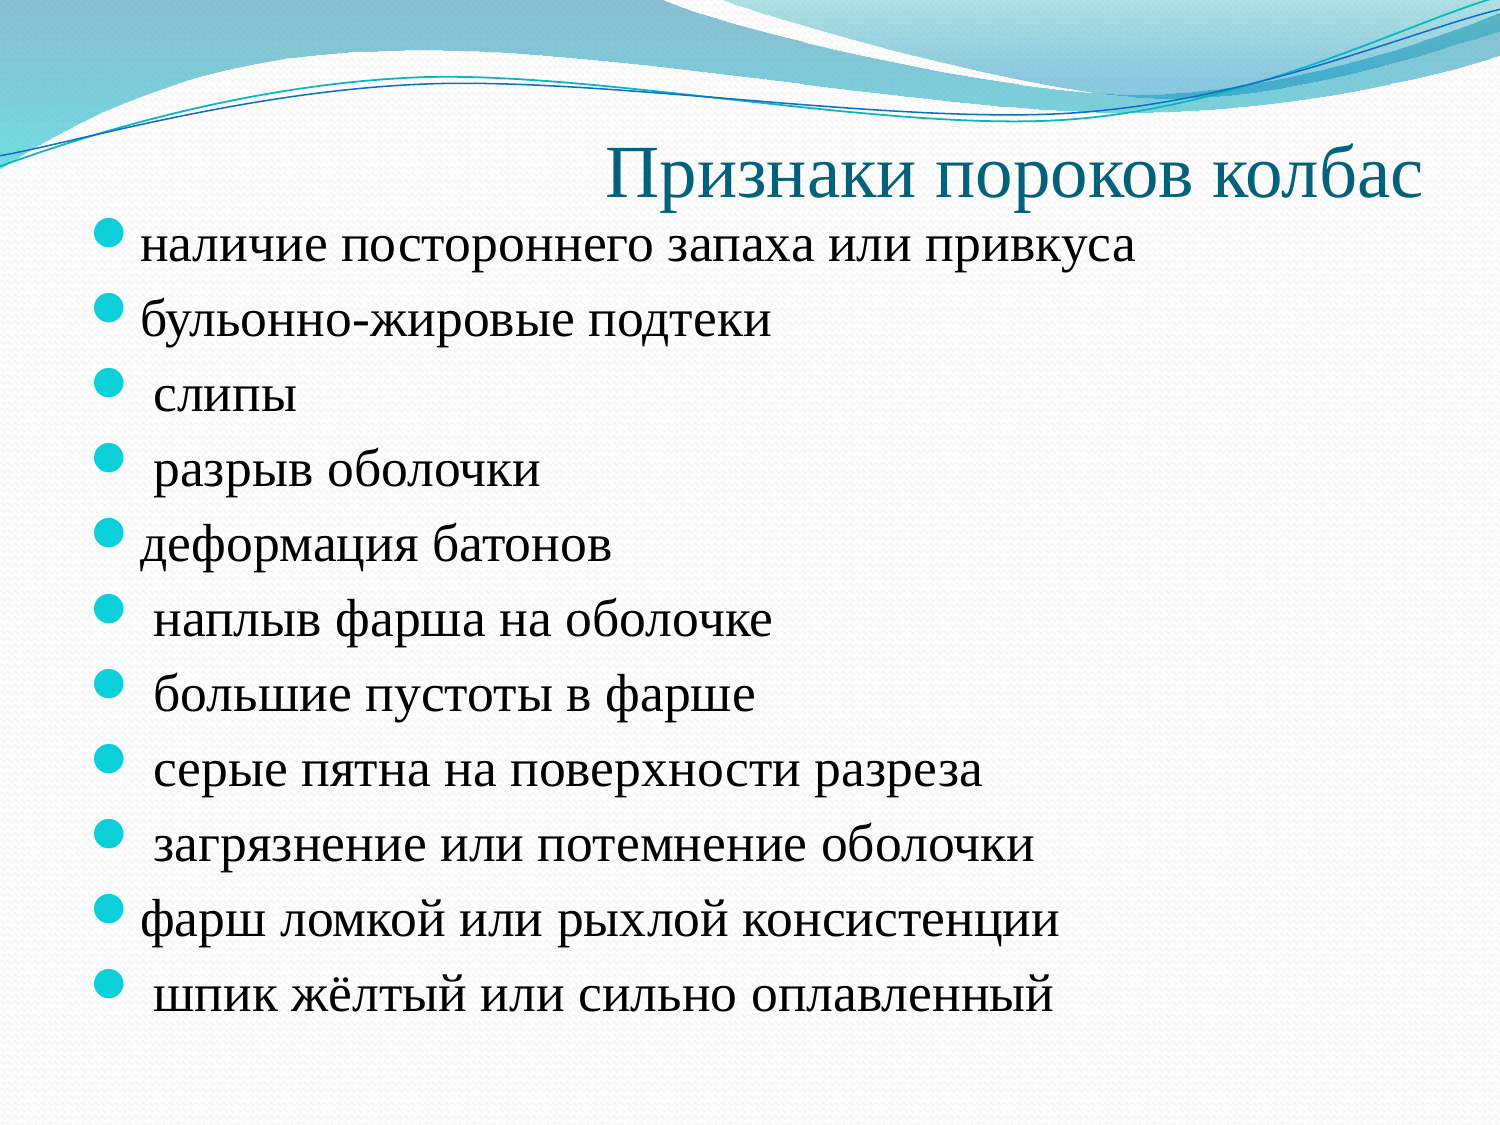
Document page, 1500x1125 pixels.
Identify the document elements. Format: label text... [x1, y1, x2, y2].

list наличие постороннего запаха или привкуса бульонно-жировые подтеки слипы разрыв оболочки деформация батонов наплыв фарша на оболочке большие пустоты в фарше серые пятна на поверхности разреза загрязнение или потемнение оболочки фарш ломкой или рыхлой консистенции шпик жёлтый или сильно оплавленный [75, 200, 1425, 1038]
title Признаки пороков колбас [75, 115, 1425, 200]
